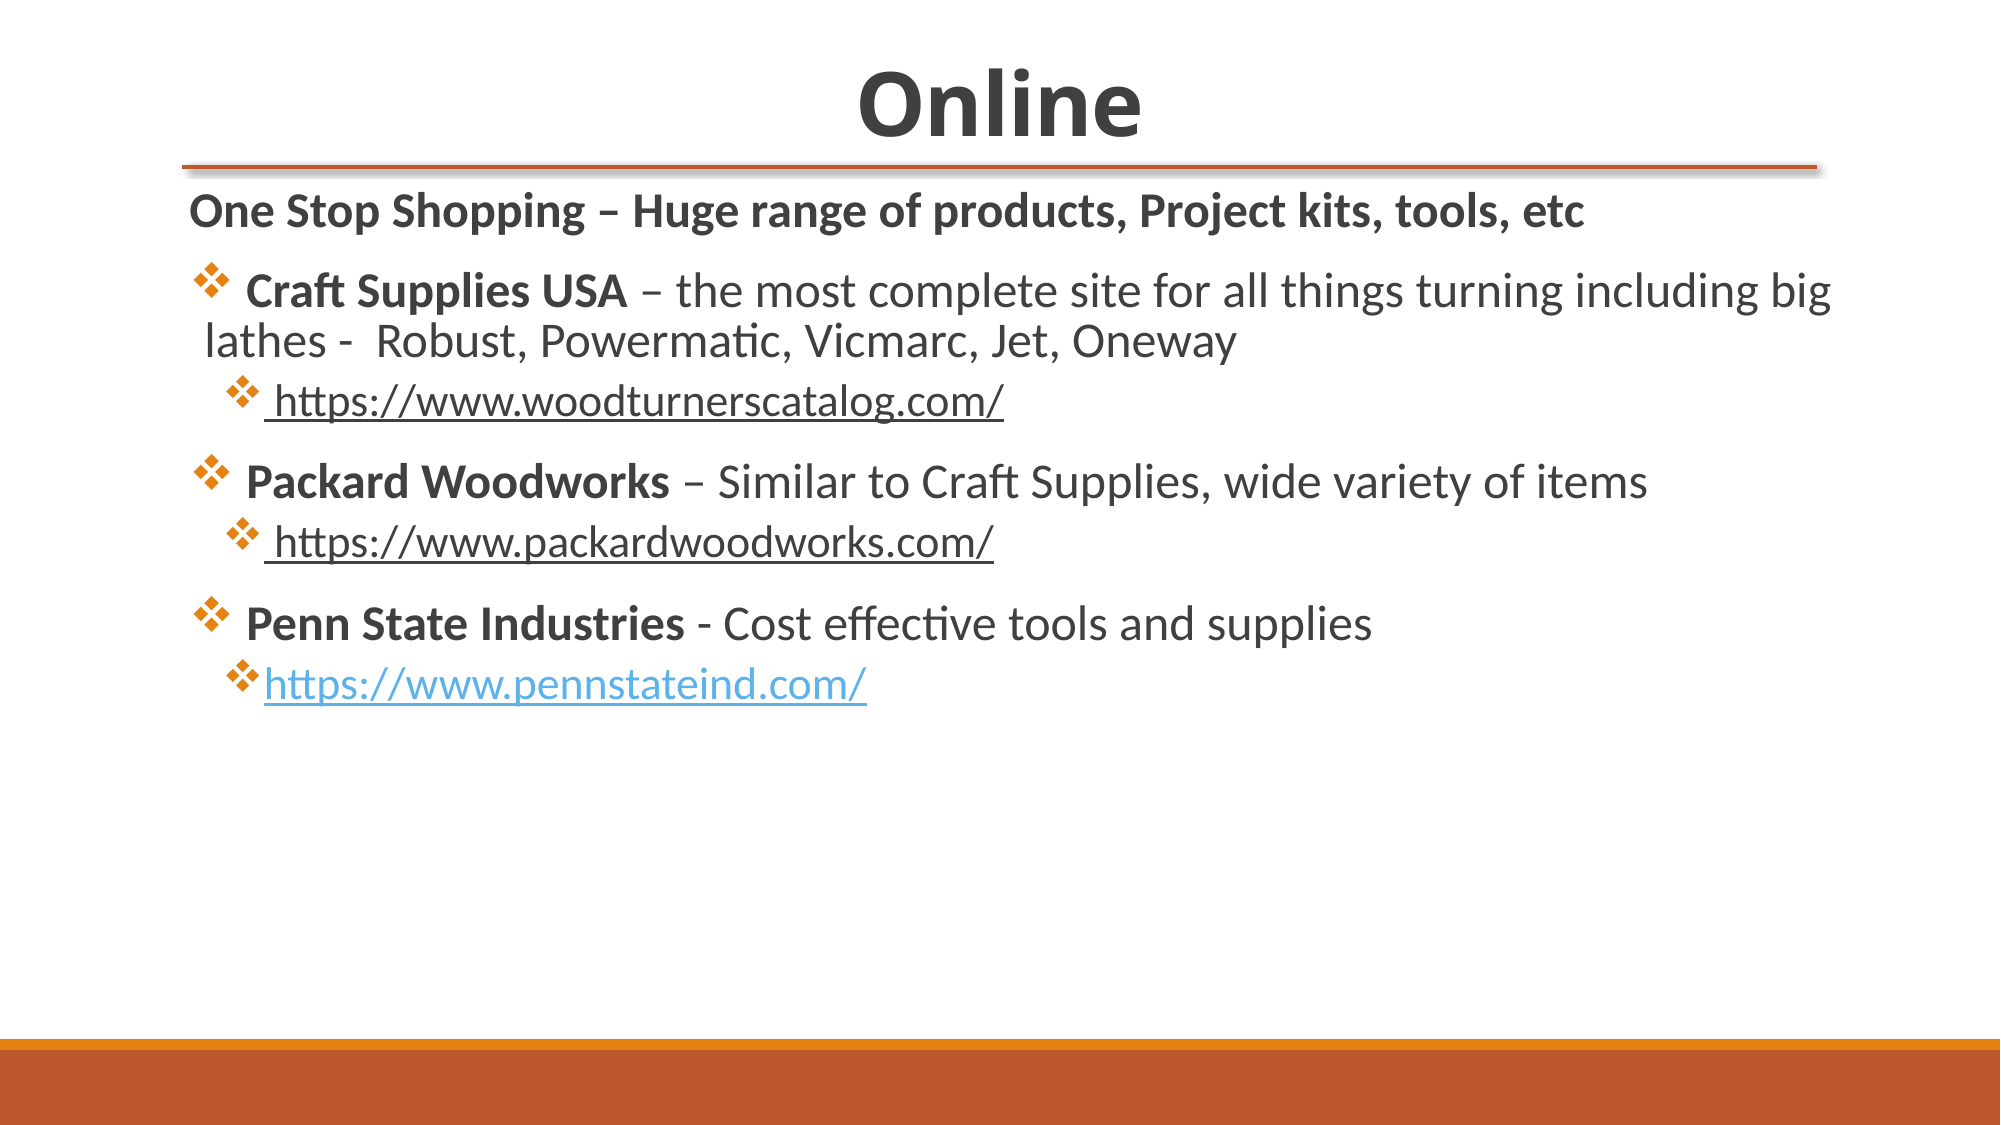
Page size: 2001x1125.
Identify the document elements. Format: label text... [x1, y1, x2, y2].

title Online [174, 39, 1825, 163]
list One Stop Shopping – Huge range of products, Project kits, tools, etc Craft Supplies USA – the most complete site for all things turning including big lathes - Robust, Powermatic, Vicmarc, Jet, Oneway https://www.woodturnerscatalog.com/ Packard Woodworks – Similar to Craft Supplies, wide variety of items https://www.packardwoodworks.com/ Penn State Industries - Cost effective tools and supplies https://www.pennstateind.com/ [189, 180, 1840, 1049]
